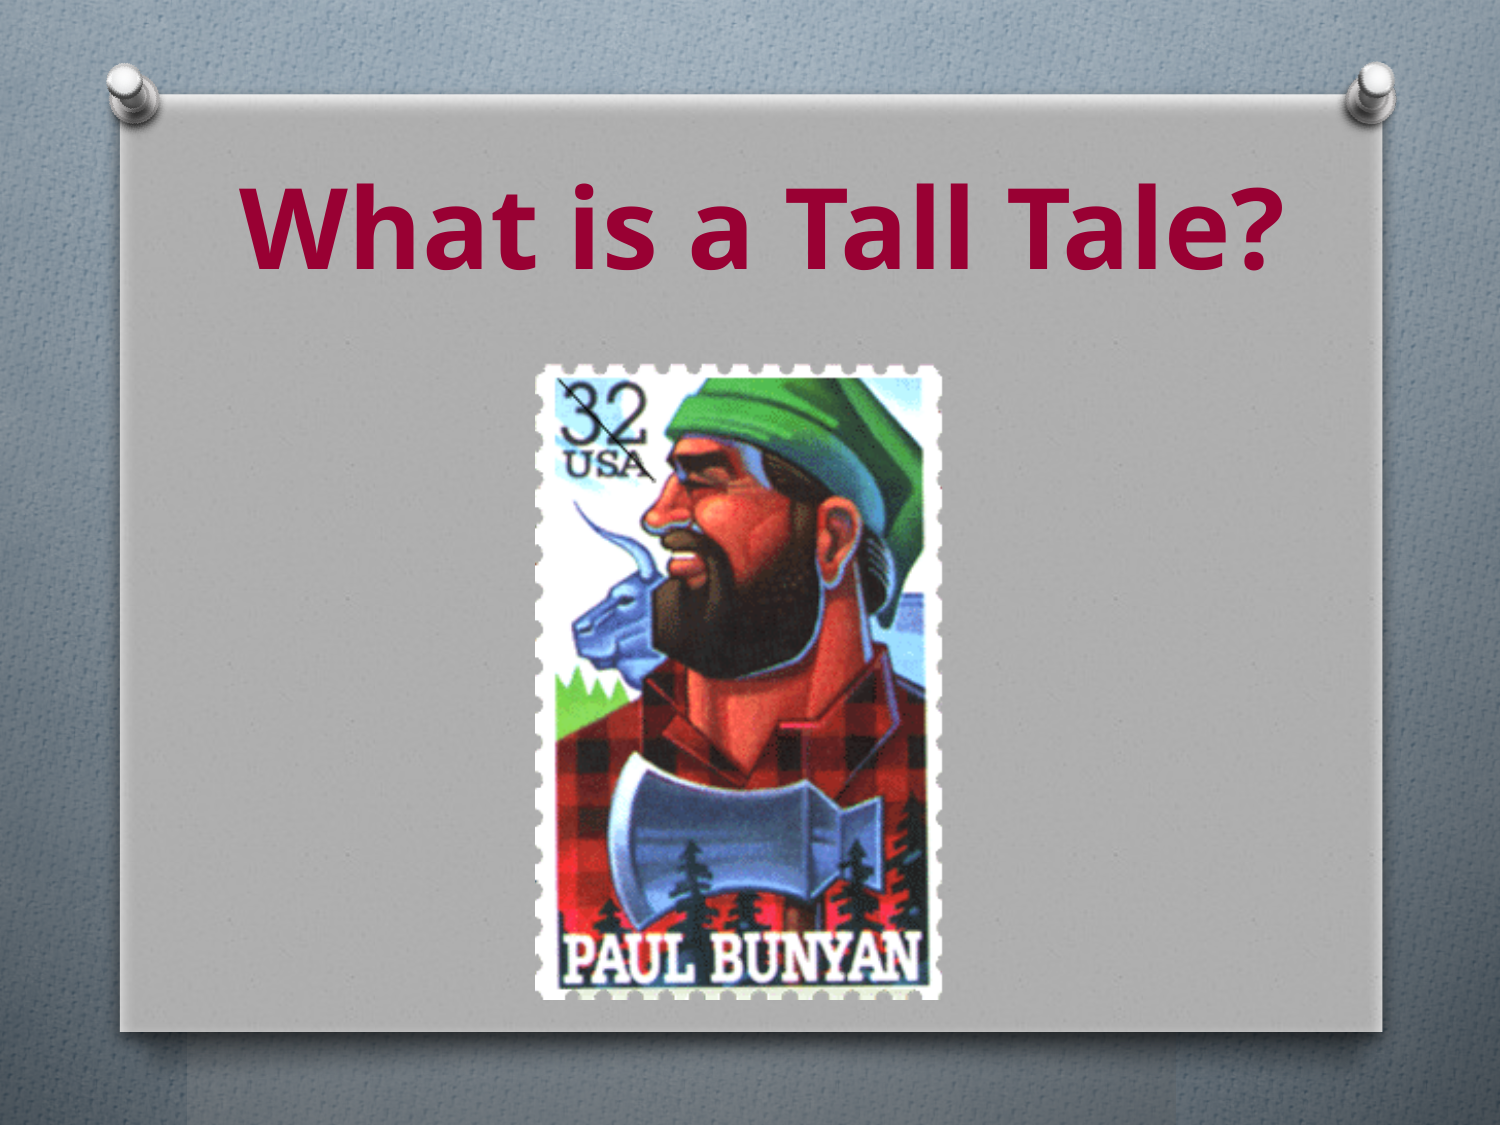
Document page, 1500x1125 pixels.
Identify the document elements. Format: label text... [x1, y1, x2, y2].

picture [75, 29, 198, 153]
picture [535, 362, 947, 1001]
picture [1317, 35, 1439, 156]
text_box What is a Tall Tale? [174, 149, 1350, 300]
